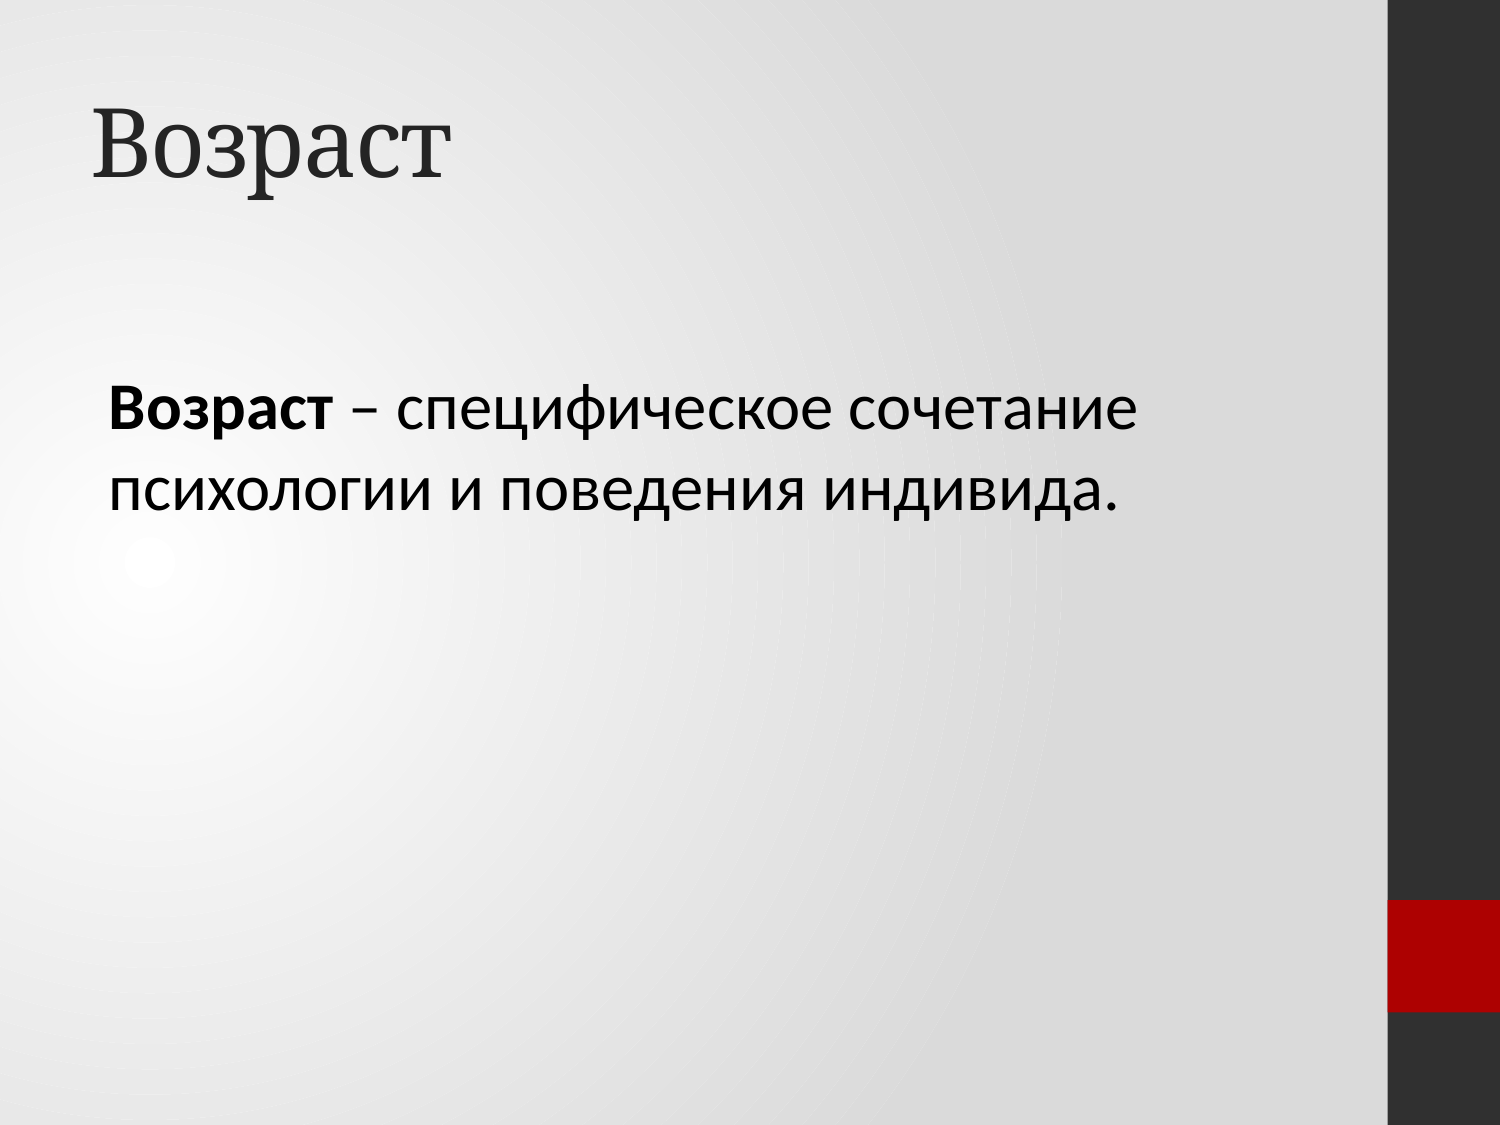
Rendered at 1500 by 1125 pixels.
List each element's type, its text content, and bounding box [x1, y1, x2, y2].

title Возраст [75, 45, 1325, 233]
list Возраст – специфическое сочетание психологии и поведения индивида. [75, 262, 1325, 1050]
